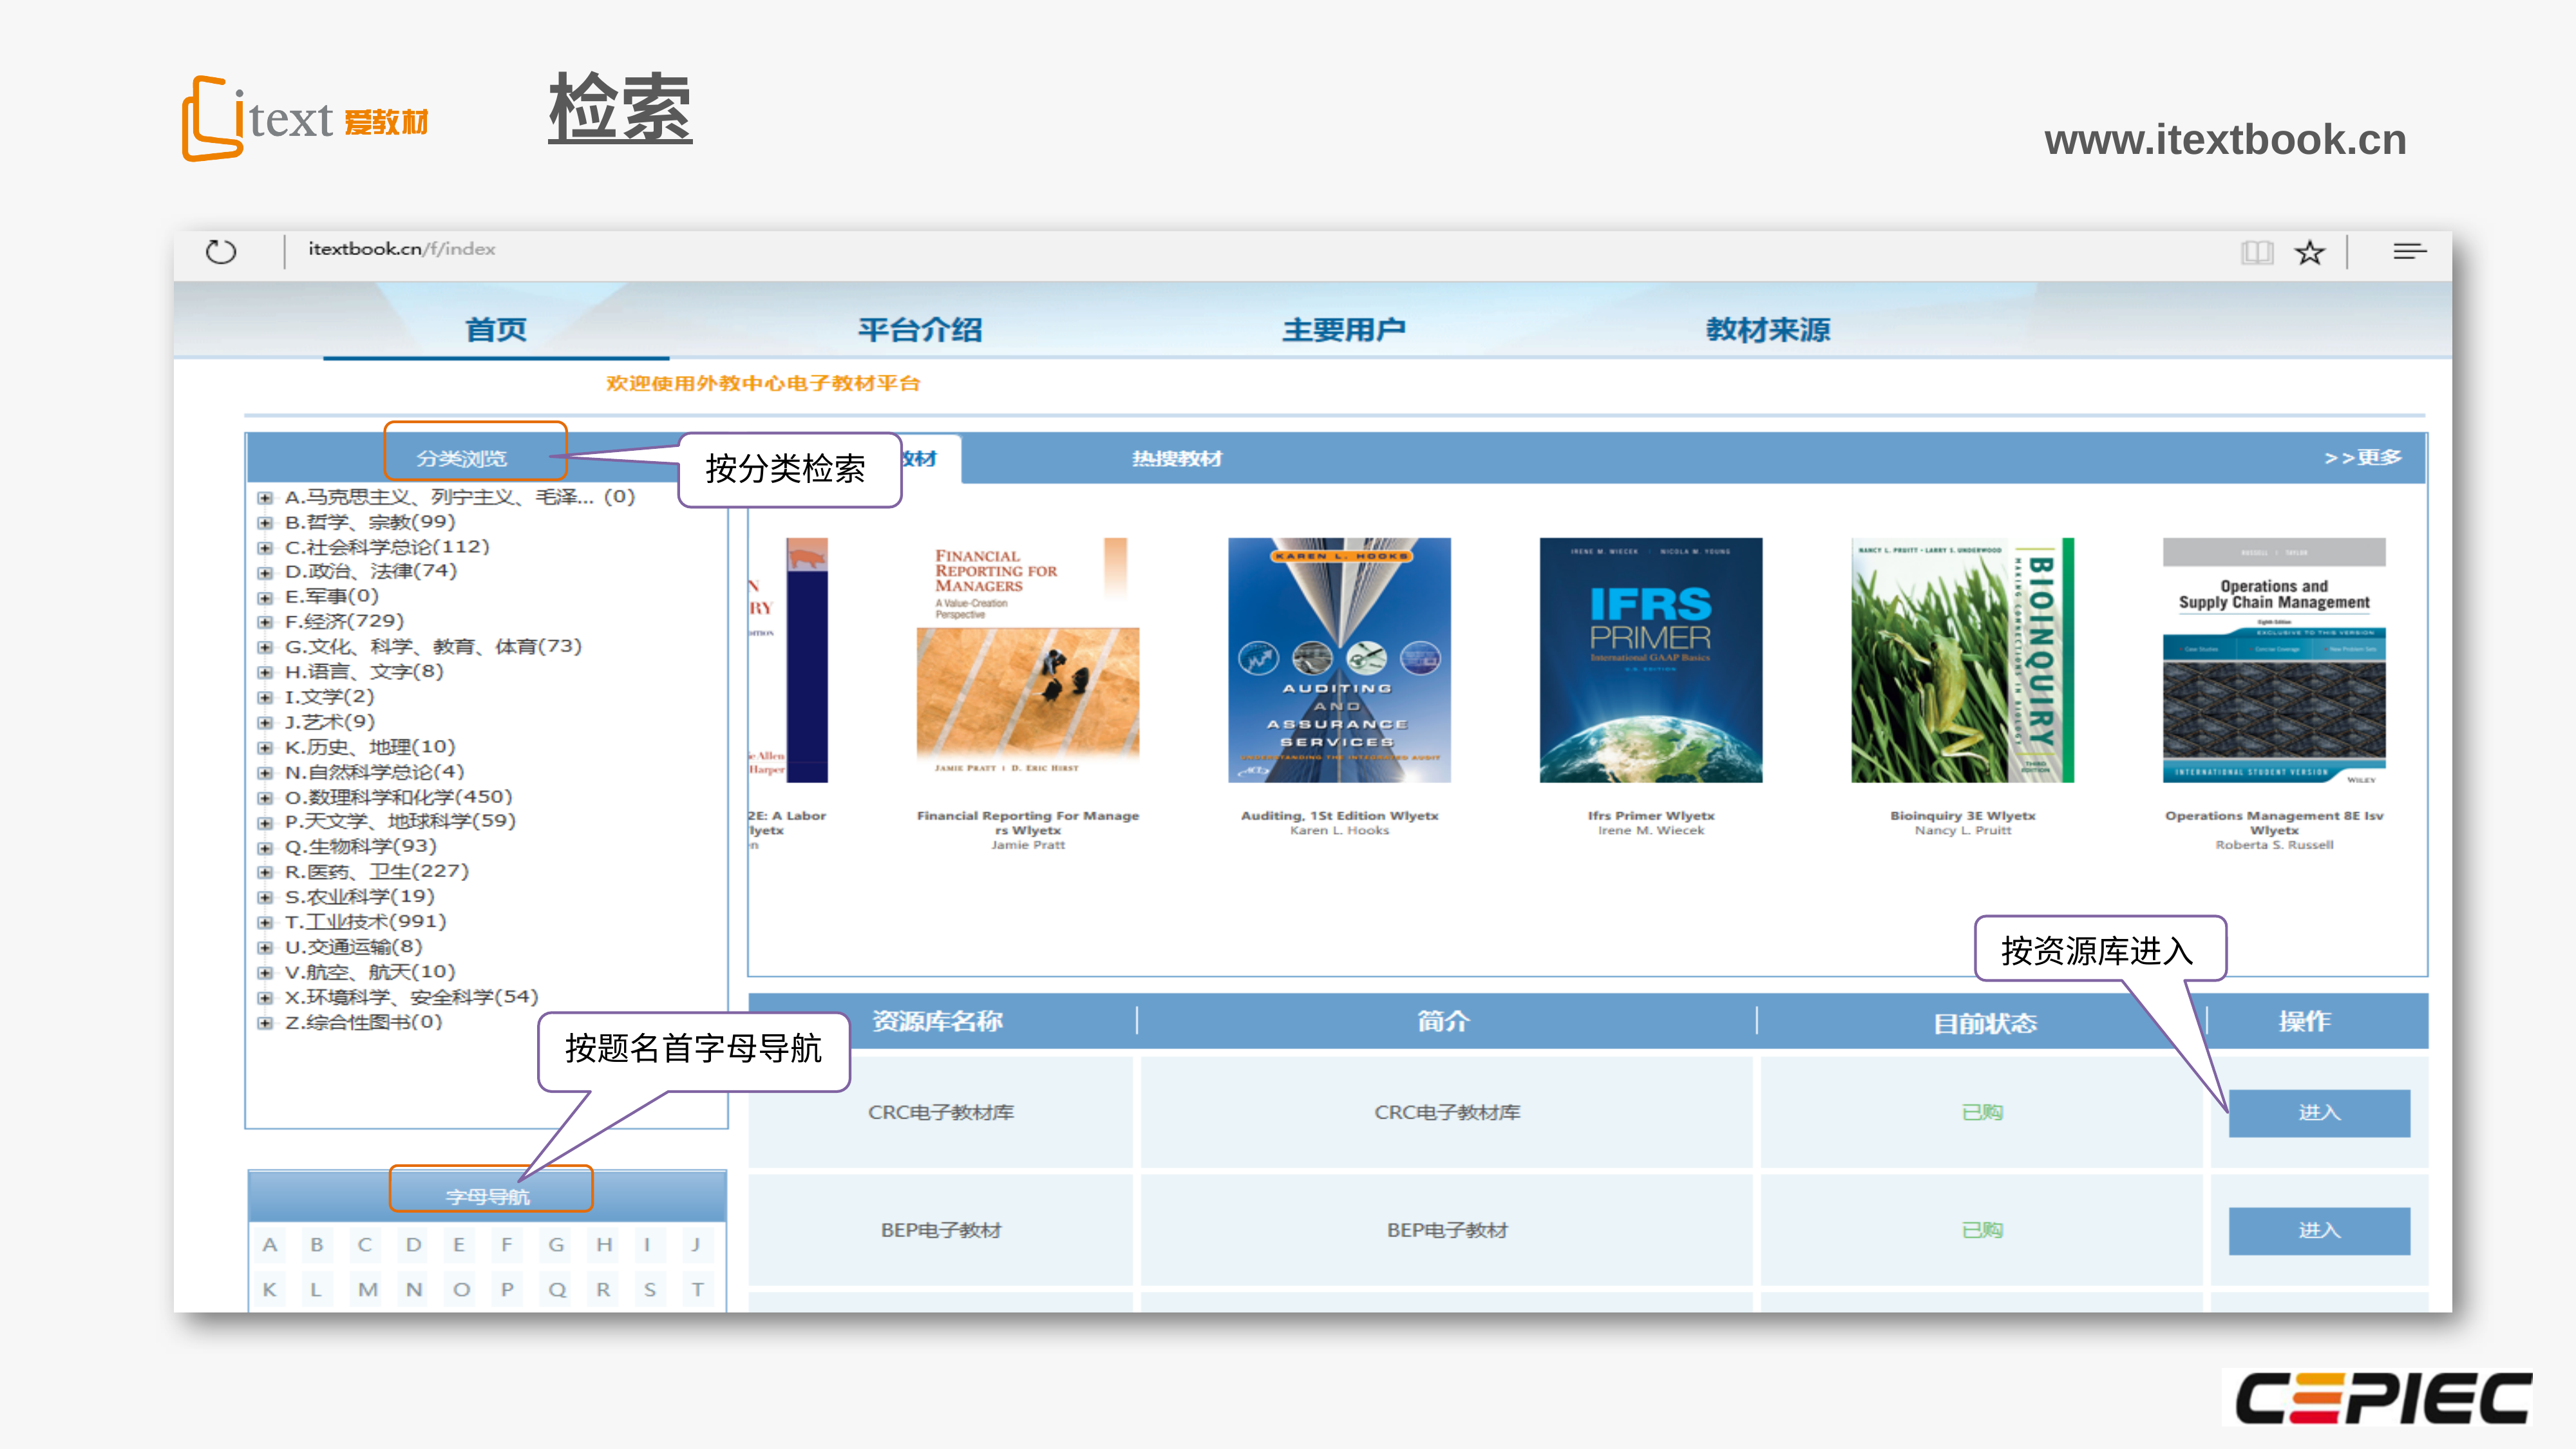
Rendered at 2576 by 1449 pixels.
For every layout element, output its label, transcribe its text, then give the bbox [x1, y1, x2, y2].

picture [174, 231, 2452, 1313]
text_box 检索 [525, 59, 2307, 223]
text_box www.itextbook.cn [2307, 106, 2488, 168]
picture [176, 65, 433, 162]
picture [2221, 1368, 2533, 1427]
